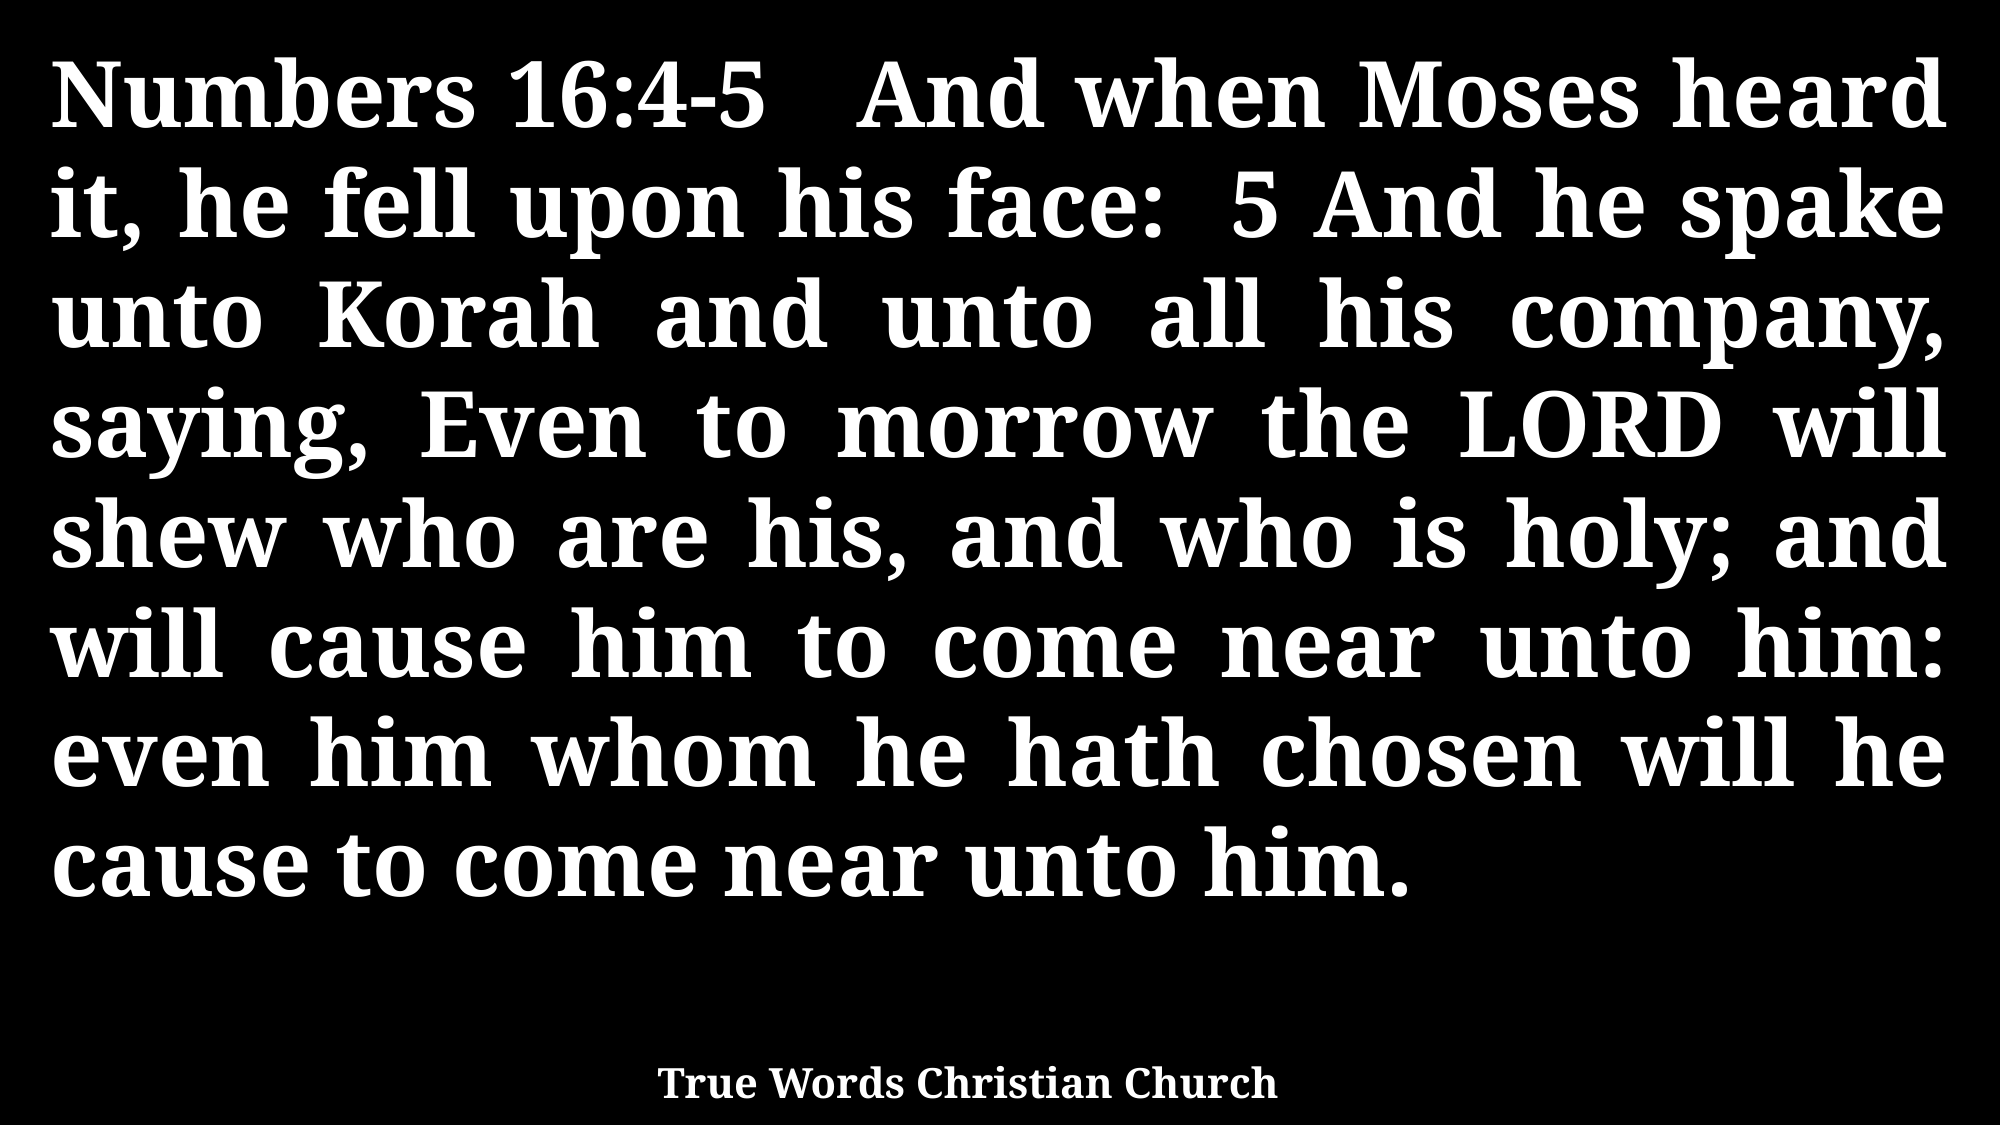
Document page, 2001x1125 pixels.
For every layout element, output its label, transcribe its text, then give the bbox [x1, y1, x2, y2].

text_box True Words Christian Church [642, 1049, 1294, 1114]
text_box Numbers 16:4-5 And when Moses heard it, he fell upon his face: 5 And he spake unto Korah and unto all his company, saying, Even to morrow the LORD will shew who are his, and who is holy; and will cause him to come near unto him: even him whom he hath chosen will he cause to come near unto him. [35, 28, 1965, 923]
